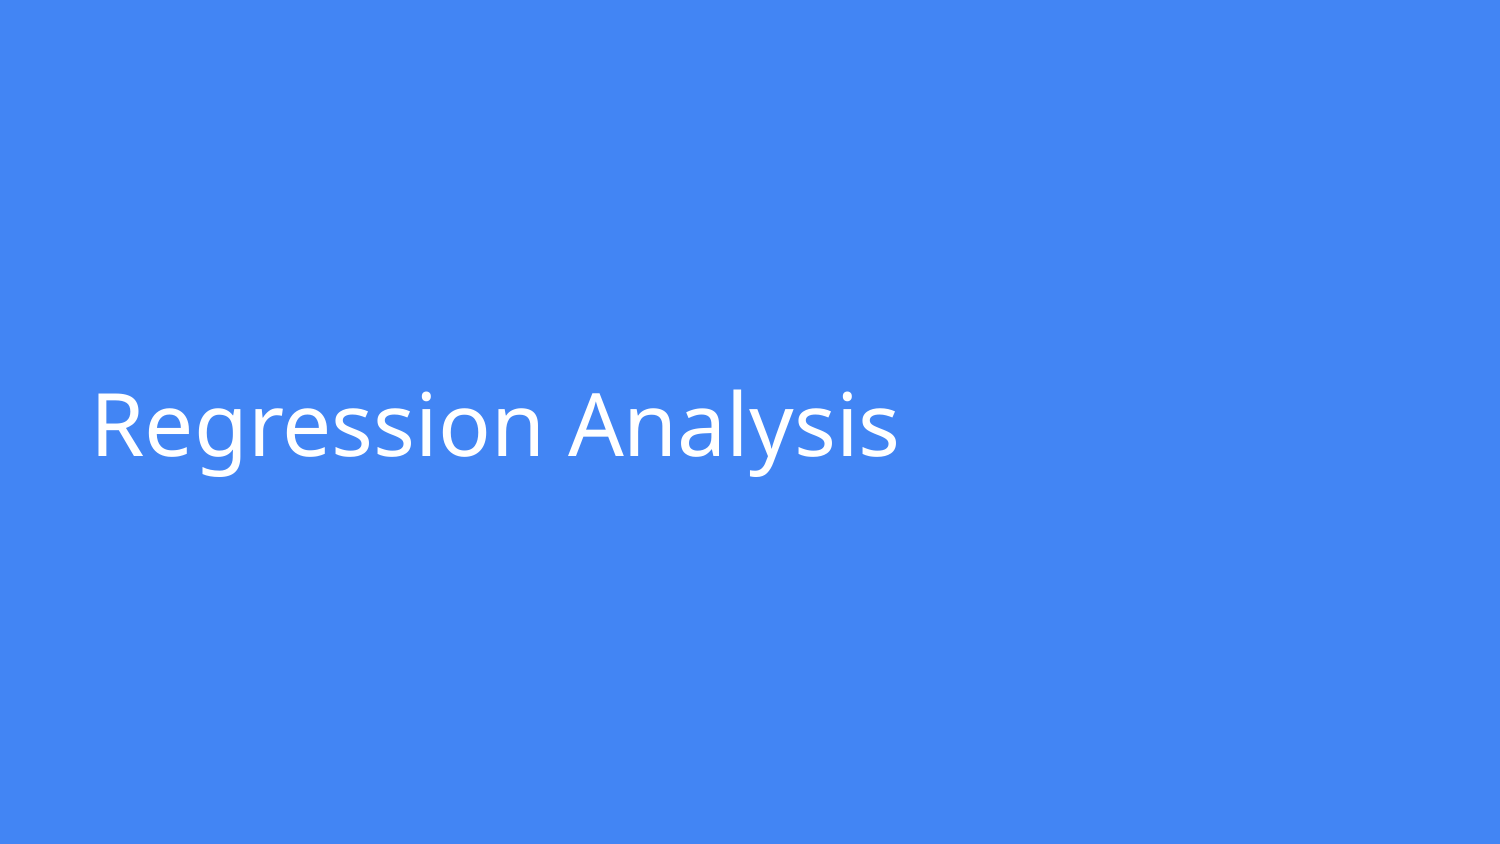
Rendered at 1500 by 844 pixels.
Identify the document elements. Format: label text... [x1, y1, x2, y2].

title Regression Analysis [75, 338, 1425, 505]
